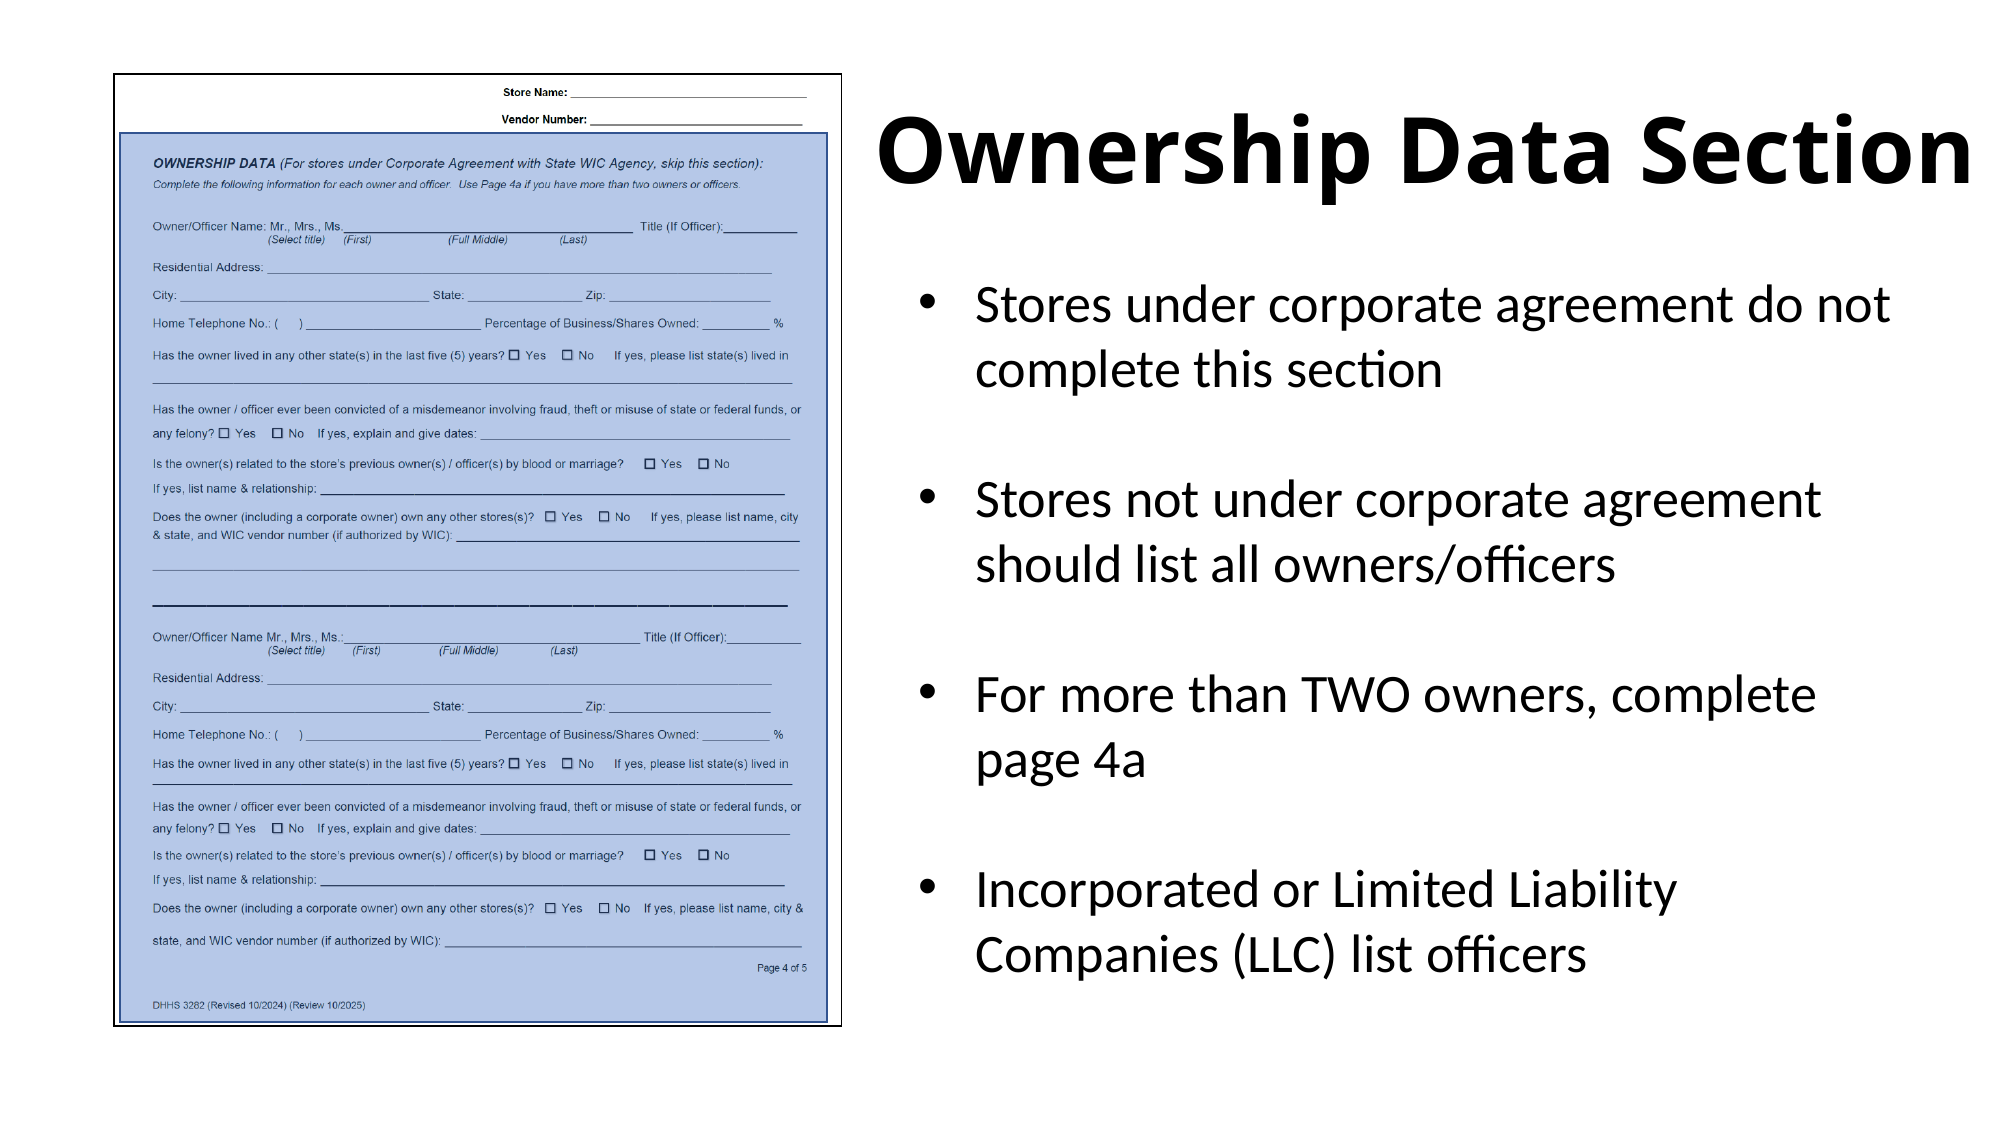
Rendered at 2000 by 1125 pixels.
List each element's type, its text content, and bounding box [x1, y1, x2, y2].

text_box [114, 74, 841, 1025]
text_box Ownership Data Section [842, 84, 2000, 210]
text_box Stores under corporate agreement do not complete this section Stores not under corporate agreement should list all owners/officers For more than TWO owners, complete page 4a Incorporated or Limited Liability Companies (LLC) list officers [904, 211, 1947, 1049]
